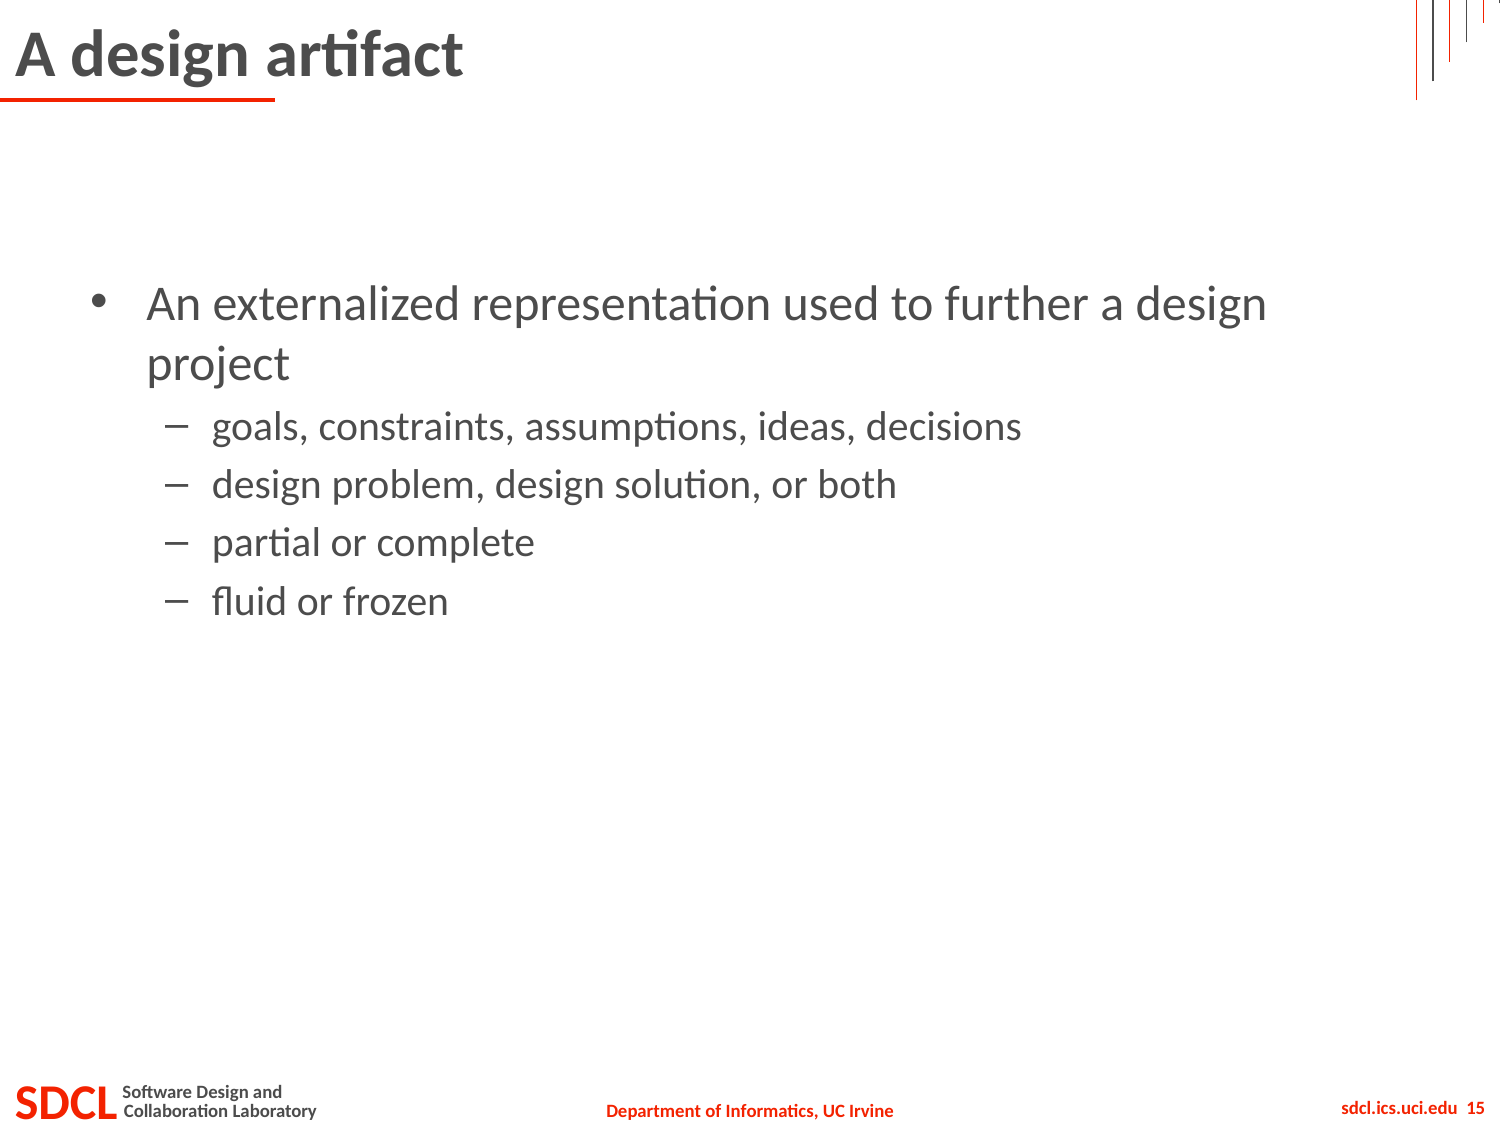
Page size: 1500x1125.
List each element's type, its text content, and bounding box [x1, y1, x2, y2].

list An externalized representation used to further a design project goals, constraints, assumptions, ideas, decisions design problem, design solution, or both partial or complete fluid or frozen [75, 262, 1417, 1005]
title A design artifact [0, 0, 1350, 100]
